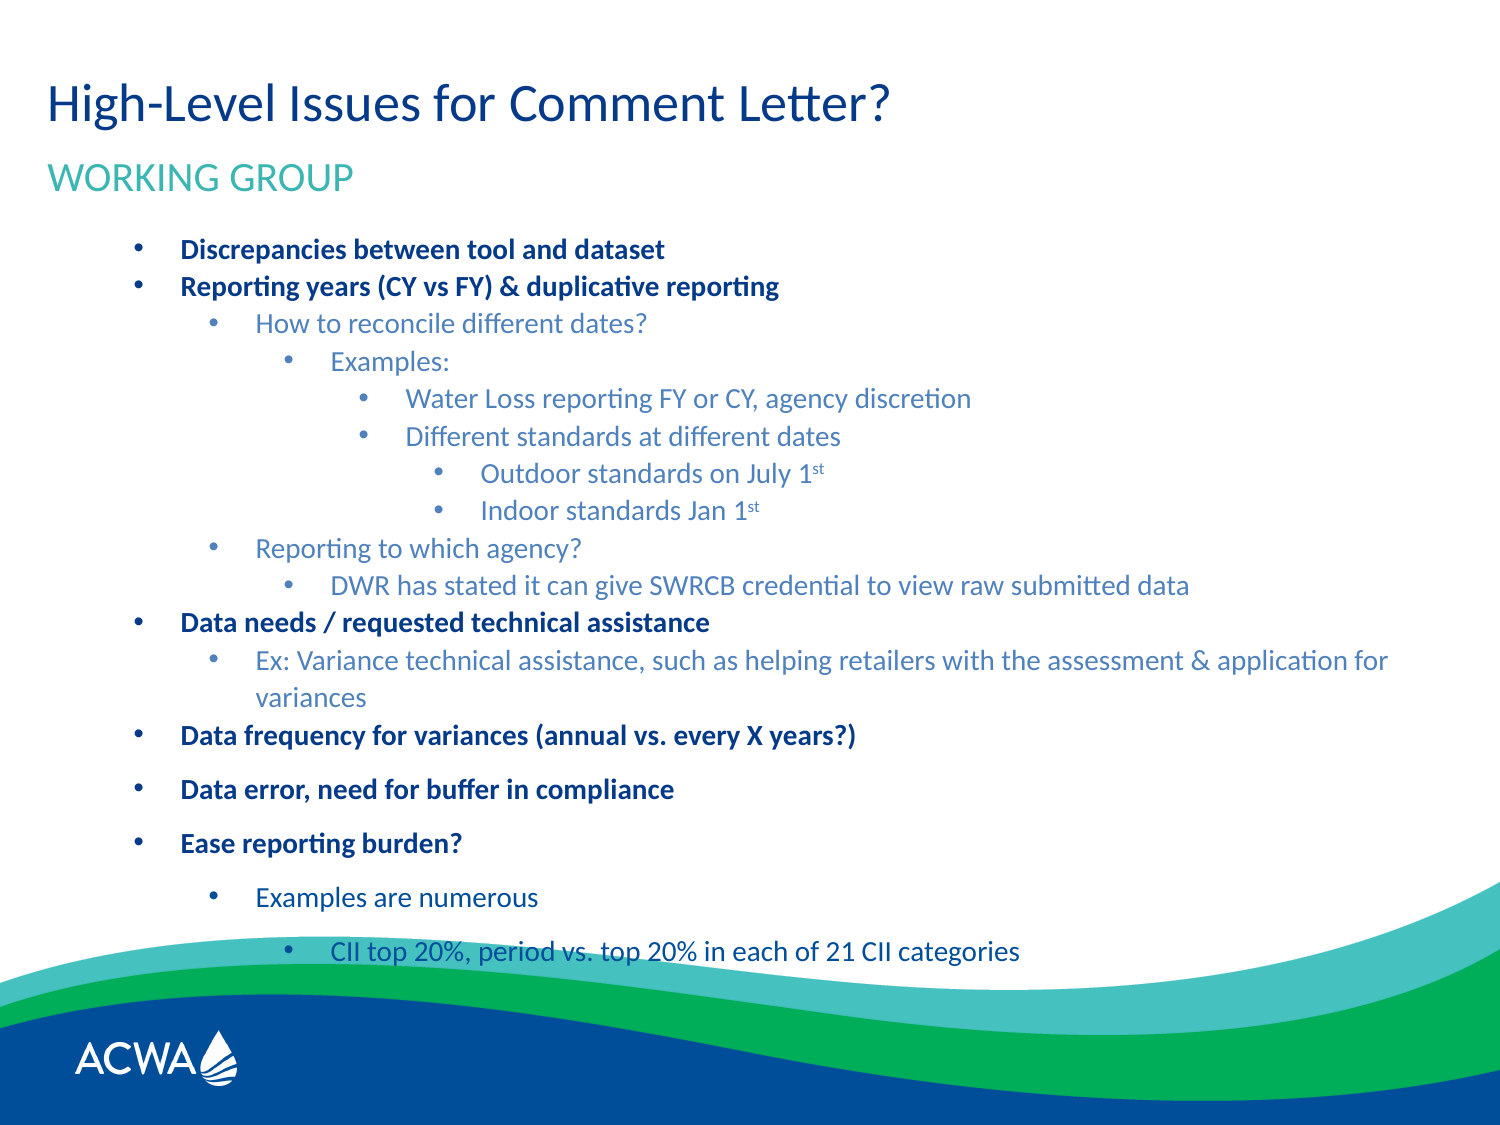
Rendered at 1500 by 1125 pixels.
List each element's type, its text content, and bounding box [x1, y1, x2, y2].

picture [0, 873, 1500, 1125]
text_box Discrepancies between tool and dataset Reporting years (CY vs FY) & duplicative reporting How to reconcile different dates? Examples: Water Loss reporting FY or CY, agency discretion Different standards at different dates Outdoor standards on July 1st Indoor standards Jan 1st Reporting to which agency? DWR has stated it can give SWRCB credential to view raw submitted data Data needs / requested technical assistance Ex: Variance technical assistance, such as helping retailers with the assessment & application for variances Data frequency for variances (annual vs. every X years?) Data error, need for buffer in compliance Ease reporting burden? Examples are numerous CII top 20%, period vs. top 20% in each of 21 CII categories [43, 220, 1500, 975]
list WORKING GROUP [32, 142, 1412, 195]
text_box High-Level Issues for Comment Letter? [32, 44, 1477, 140]
